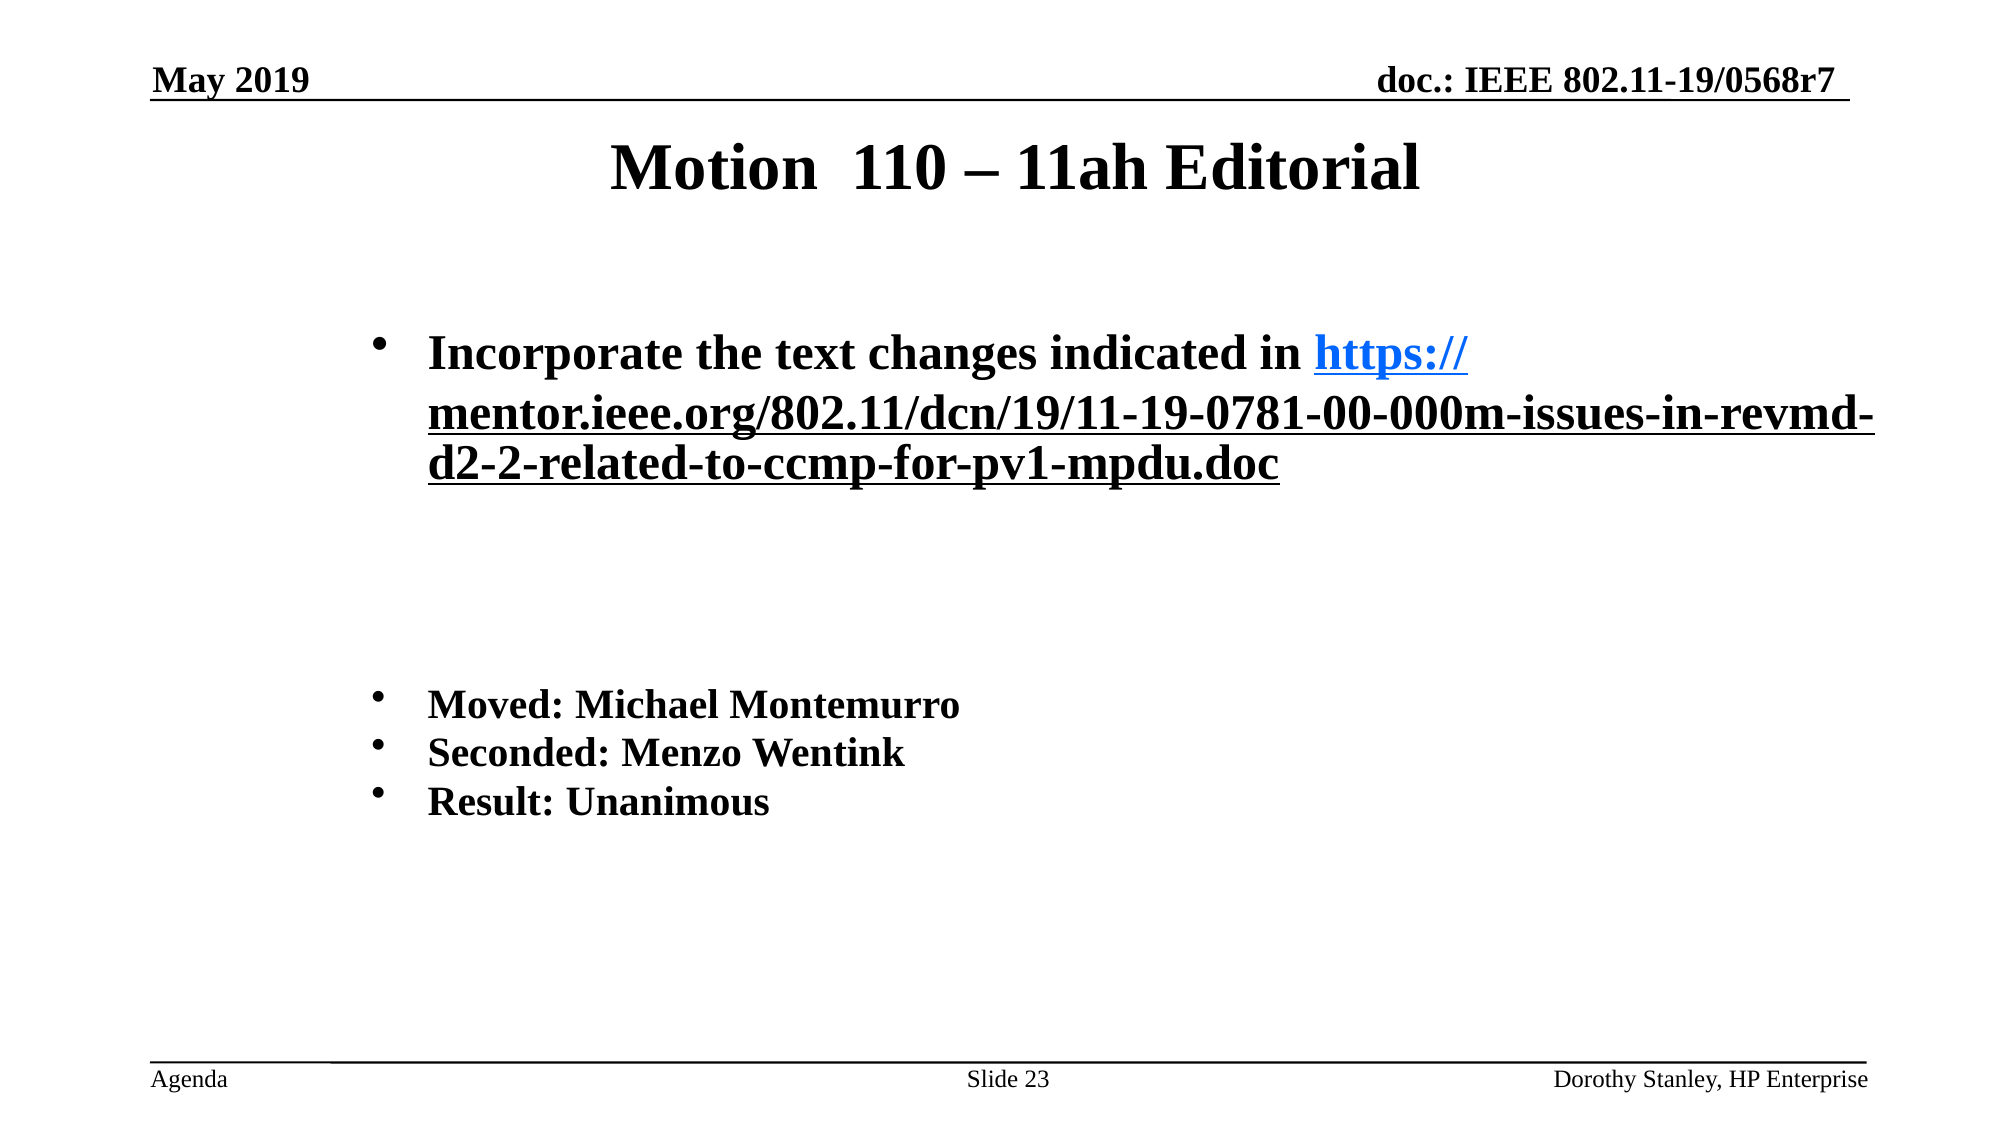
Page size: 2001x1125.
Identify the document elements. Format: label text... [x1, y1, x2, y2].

slide_number Slide 23 [966, 1062, 1051, 1093]
footer Dorothy Stanley, HP Enterprise [1549, 1062, 1869, 1093]
list Incorporate the text changes indicated in https://mentor.ieee.org/802.11/dcn/19/11-19-0781-00-000m-issues-in-revmd-d2-2-related-to-ccmp-for-pv1-mpdu.doc Moved: Michael Montemurro Seconded: Menzo Wentink Result: Unanimous [356, 251, 1911, 1002]
title Motion 110 – 11ah Editorial [200, 75, 1850, 250]
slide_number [152, 54, 567, 100]
